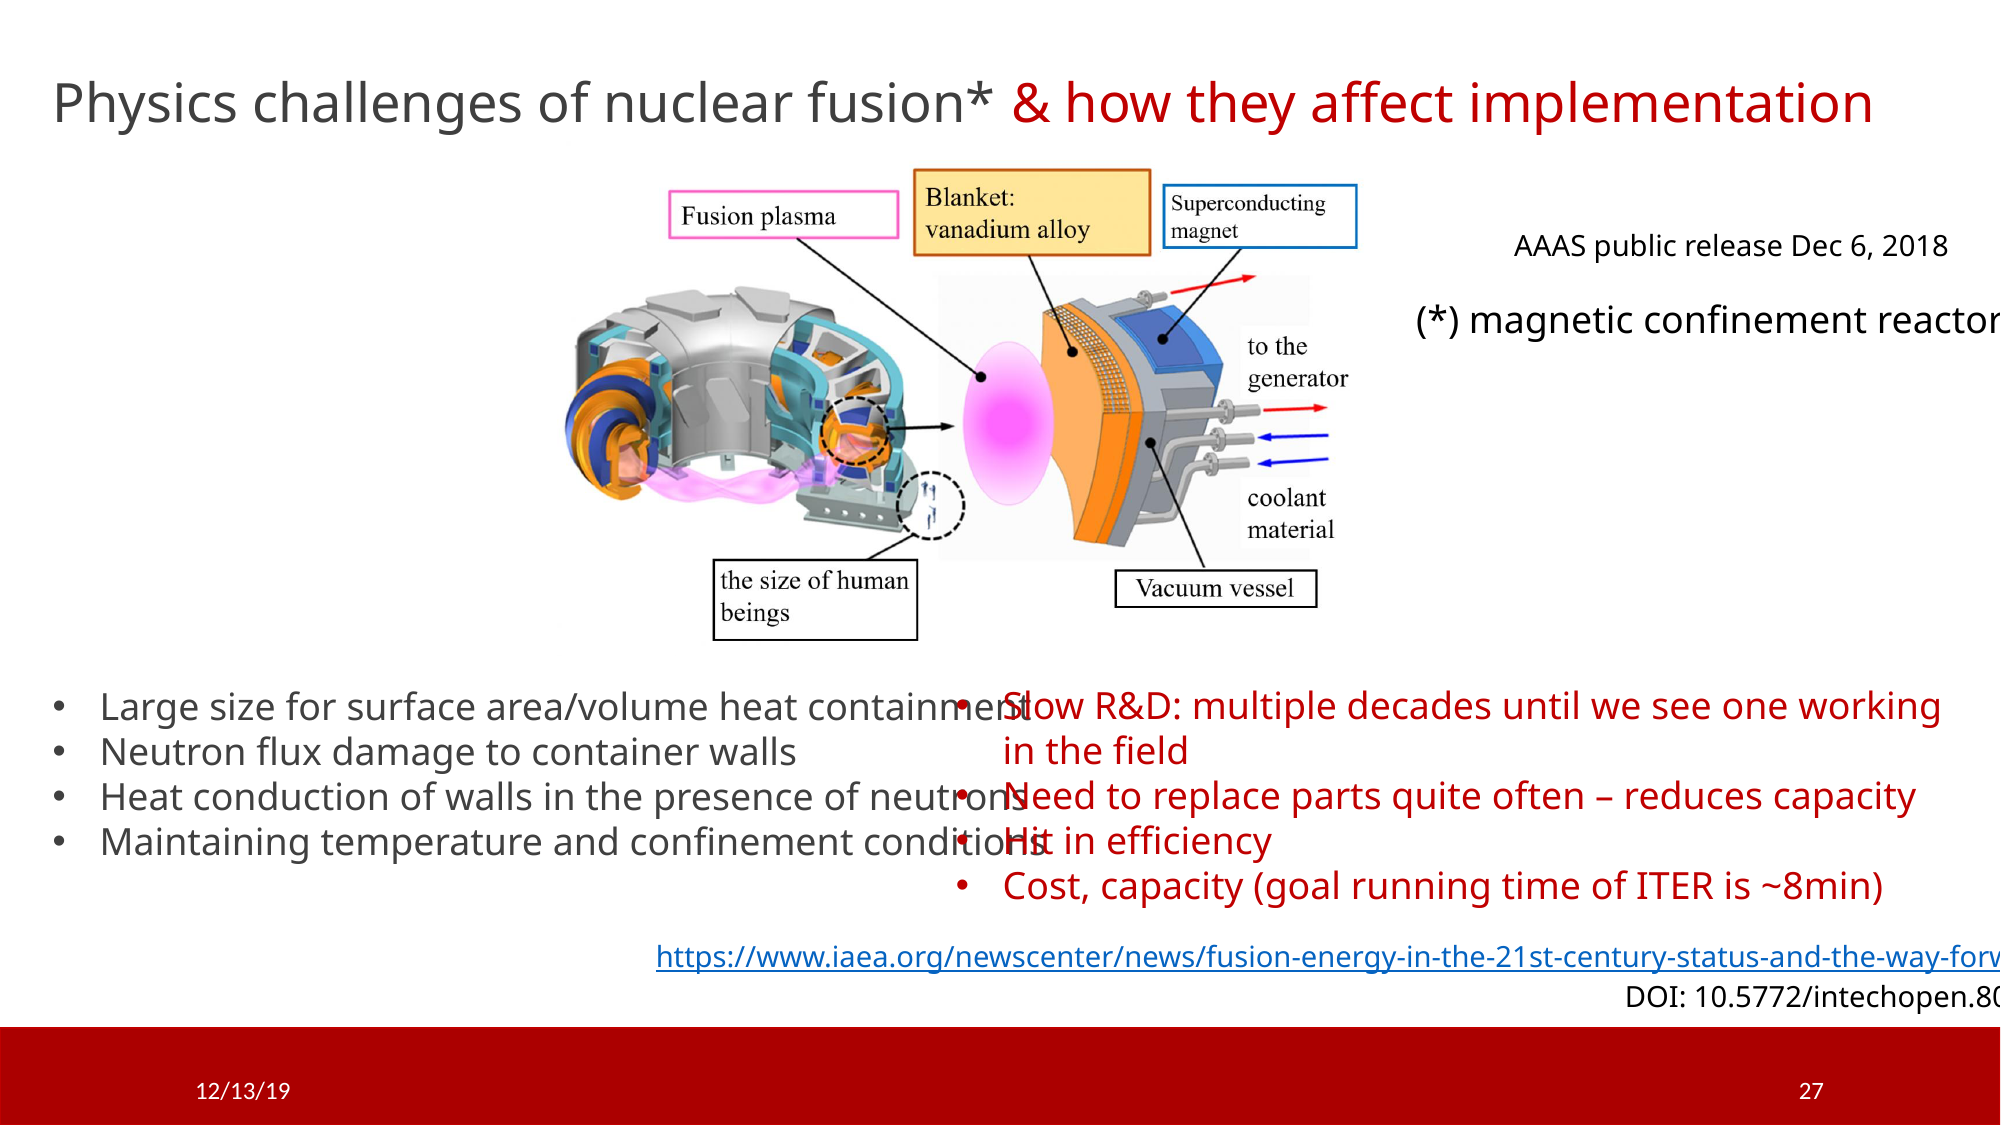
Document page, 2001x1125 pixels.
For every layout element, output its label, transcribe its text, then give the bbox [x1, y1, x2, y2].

text_box https://www.iaea.org/newscenter/news/fusion-energy-in-the-21st-century-status-and-the-way-forward DOI: 10.5772/intechopen.80241 [640, 931, 2000, 1021]
text_box (*) magnetic confinement reactors [1401, 289, 2000, 349]
text_box Slow R&D: multiple decades until we see one working in the field Need to replace parts quite often – reduces capacity Hit in efficiency Cost, capacity (goal running time of ITER is ~8min) [941, 674, 1999, 914]
slide_number 27 [1624, 1059, 1840, 1120]
text_box Large size for surface area/volume heat containment Neutron flux damage to container walls Heat conduction of walls in the presence of neutrons Maintaining temperature and confinement conditions [37, 675, 941, 871]
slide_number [180, 1059, 586, 1120]
picture [557, 141, 1391, 657]
text_box AAAS public release Dec 6, 2018 [1499, 220, 1964, 270]
text_box Physics challenges of nuclear fusion* & how they affect implementation [37, 45, 2000, 142]
